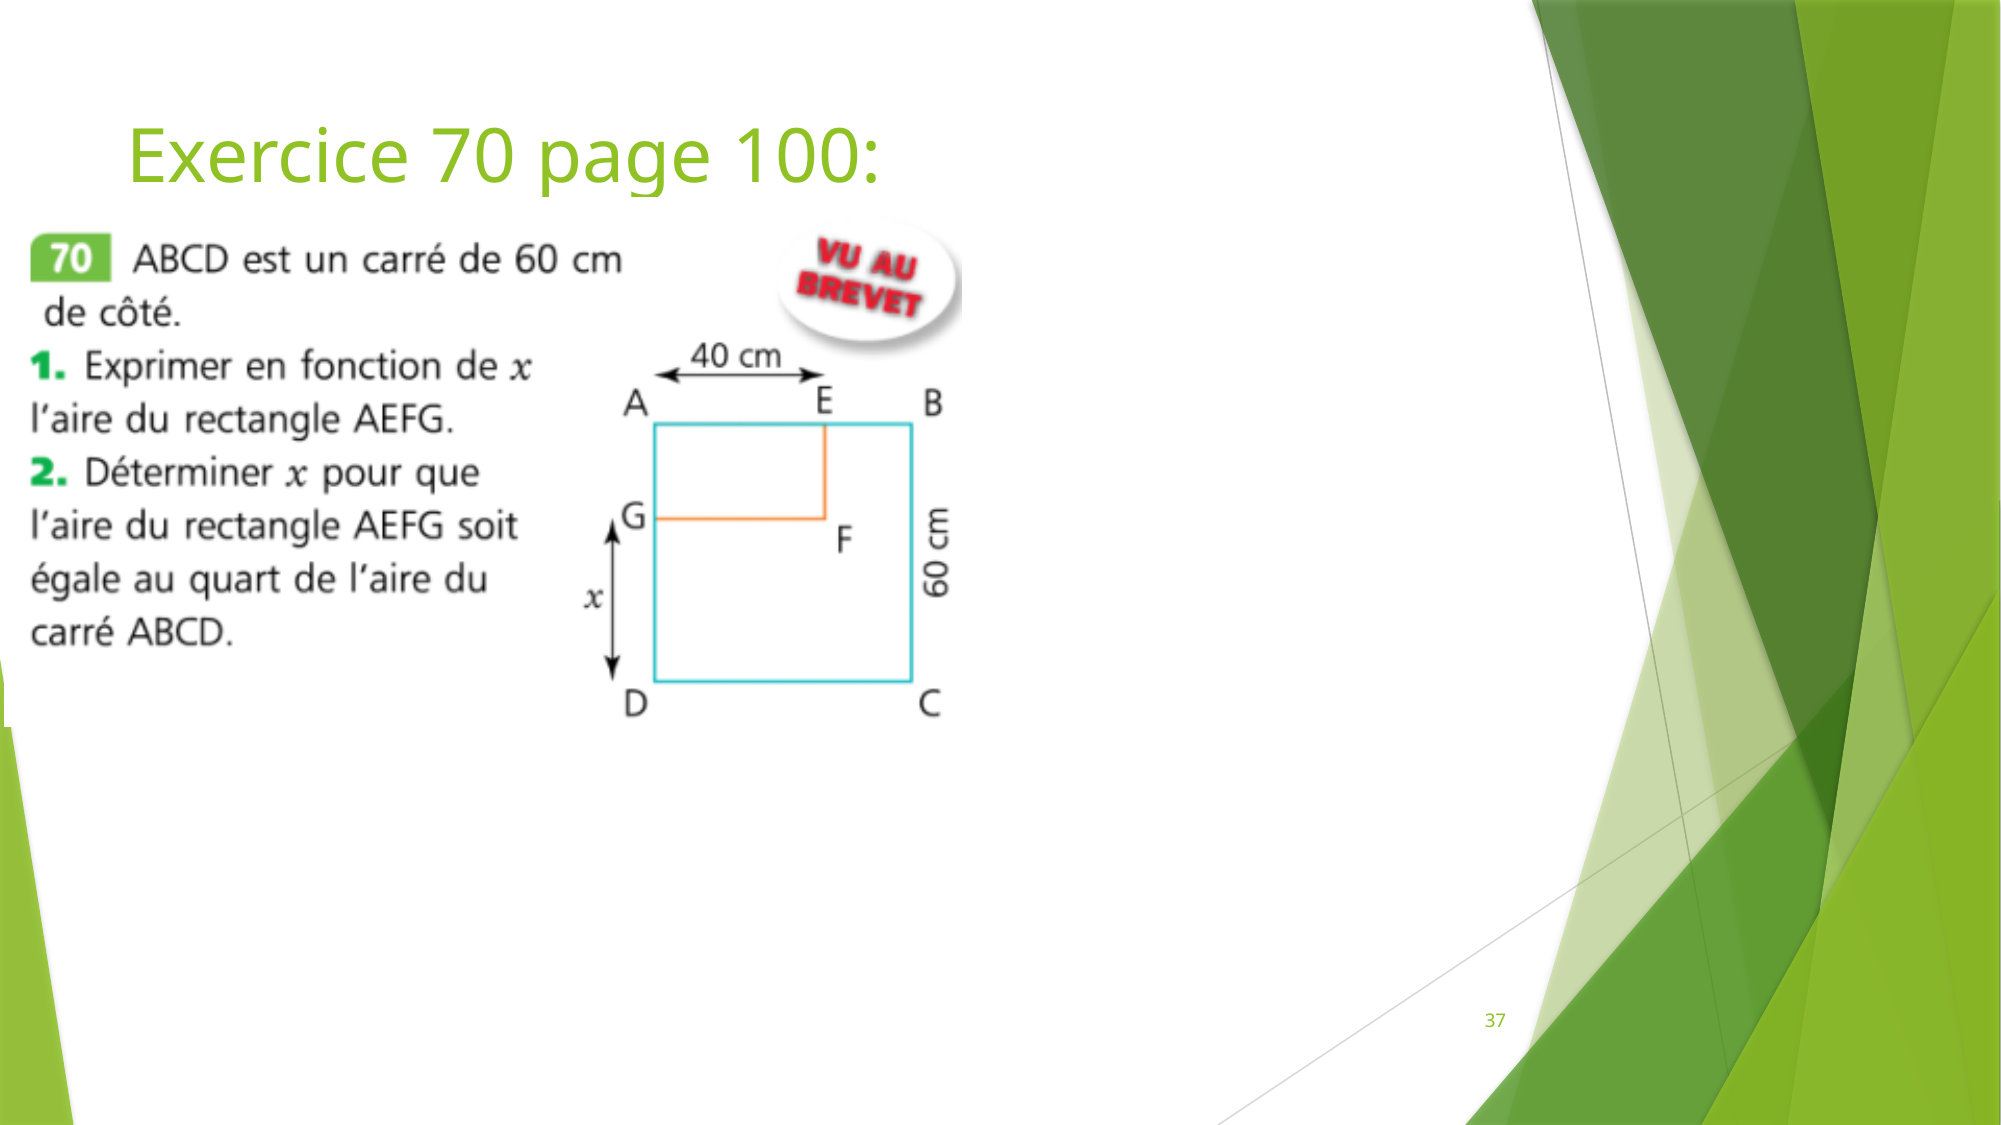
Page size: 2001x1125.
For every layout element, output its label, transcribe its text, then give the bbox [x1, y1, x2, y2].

picture [3, 196, 963, 727]
title Exercice 70 page 100: [111, 99, 1522, 317]
slide_number 37 [1409, 991, 1522, 1051]
